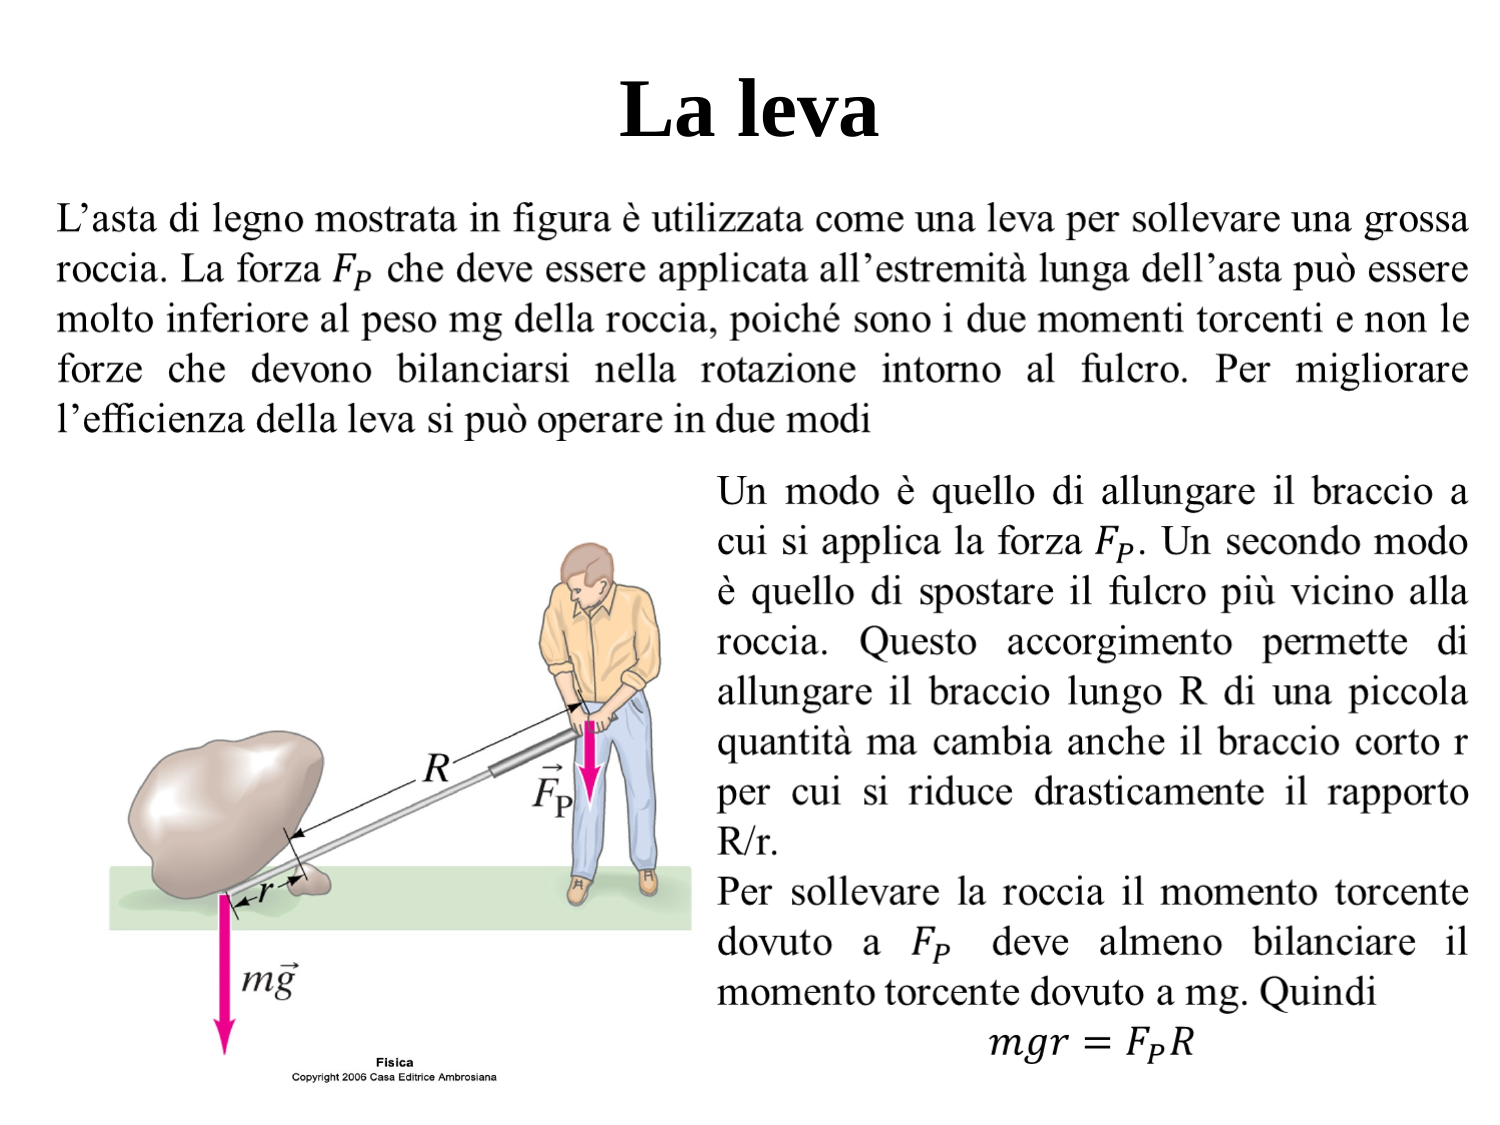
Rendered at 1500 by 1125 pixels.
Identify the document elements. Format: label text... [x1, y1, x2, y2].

text_box [41, 184, 1483, 453]
picture [0, 503, 788, 1095]
title La leva [112, 8, 1388, 184]
text_box [702, 456, 1483, 1078]
